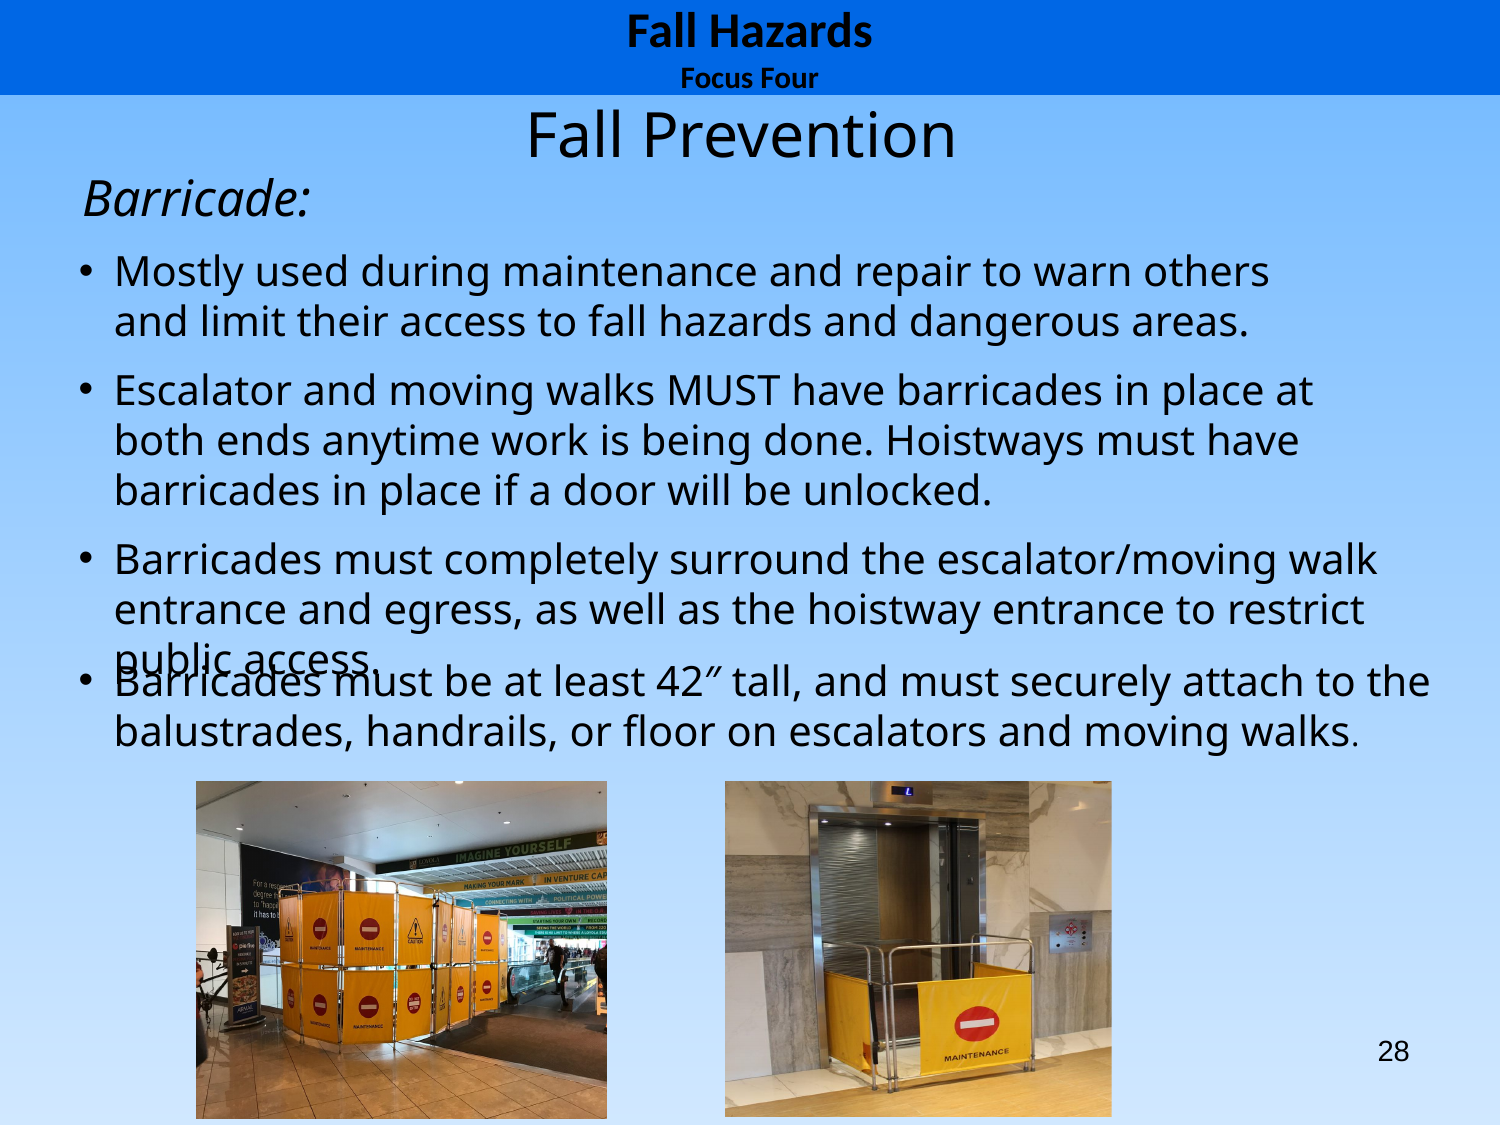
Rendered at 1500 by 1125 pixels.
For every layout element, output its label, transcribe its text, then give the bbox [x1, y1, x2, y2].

text_box Barricade: [67, 159, 1075, 234]
text_box Mostly used during maintenance and repair to warn others and limit their access to fall hazards and dangerous areas. [7, 237, 1311, 353]
text_box Barricades must be at least 42″ tall, and must securely attach to the balustrades, handrails, or floor on escalators and moving walks. [7, 647, 1454, 762]
text_box Barricades must completely surround the escalator/moving walk entrance and egress, as well as the hoistway entrance to restrict public access. [7, 525, 1481, 690]
picture [196, 781, 607, 1119]
slide_number 28 [1112, 1024, 1425, 1103]
text_box Fall Prevention [309, 95, 1191, 178]
picture [724, 781, 1112, 1117]
text_box Escalator and moving walks MUST have barricades in place at both ends anytime work is being done. Hoistways must have barricades in place if a door will be unlocked. [7, 356, 1401, 522]
text_box Fall Hazards Focus Four [0, 0, 1500, 95]
